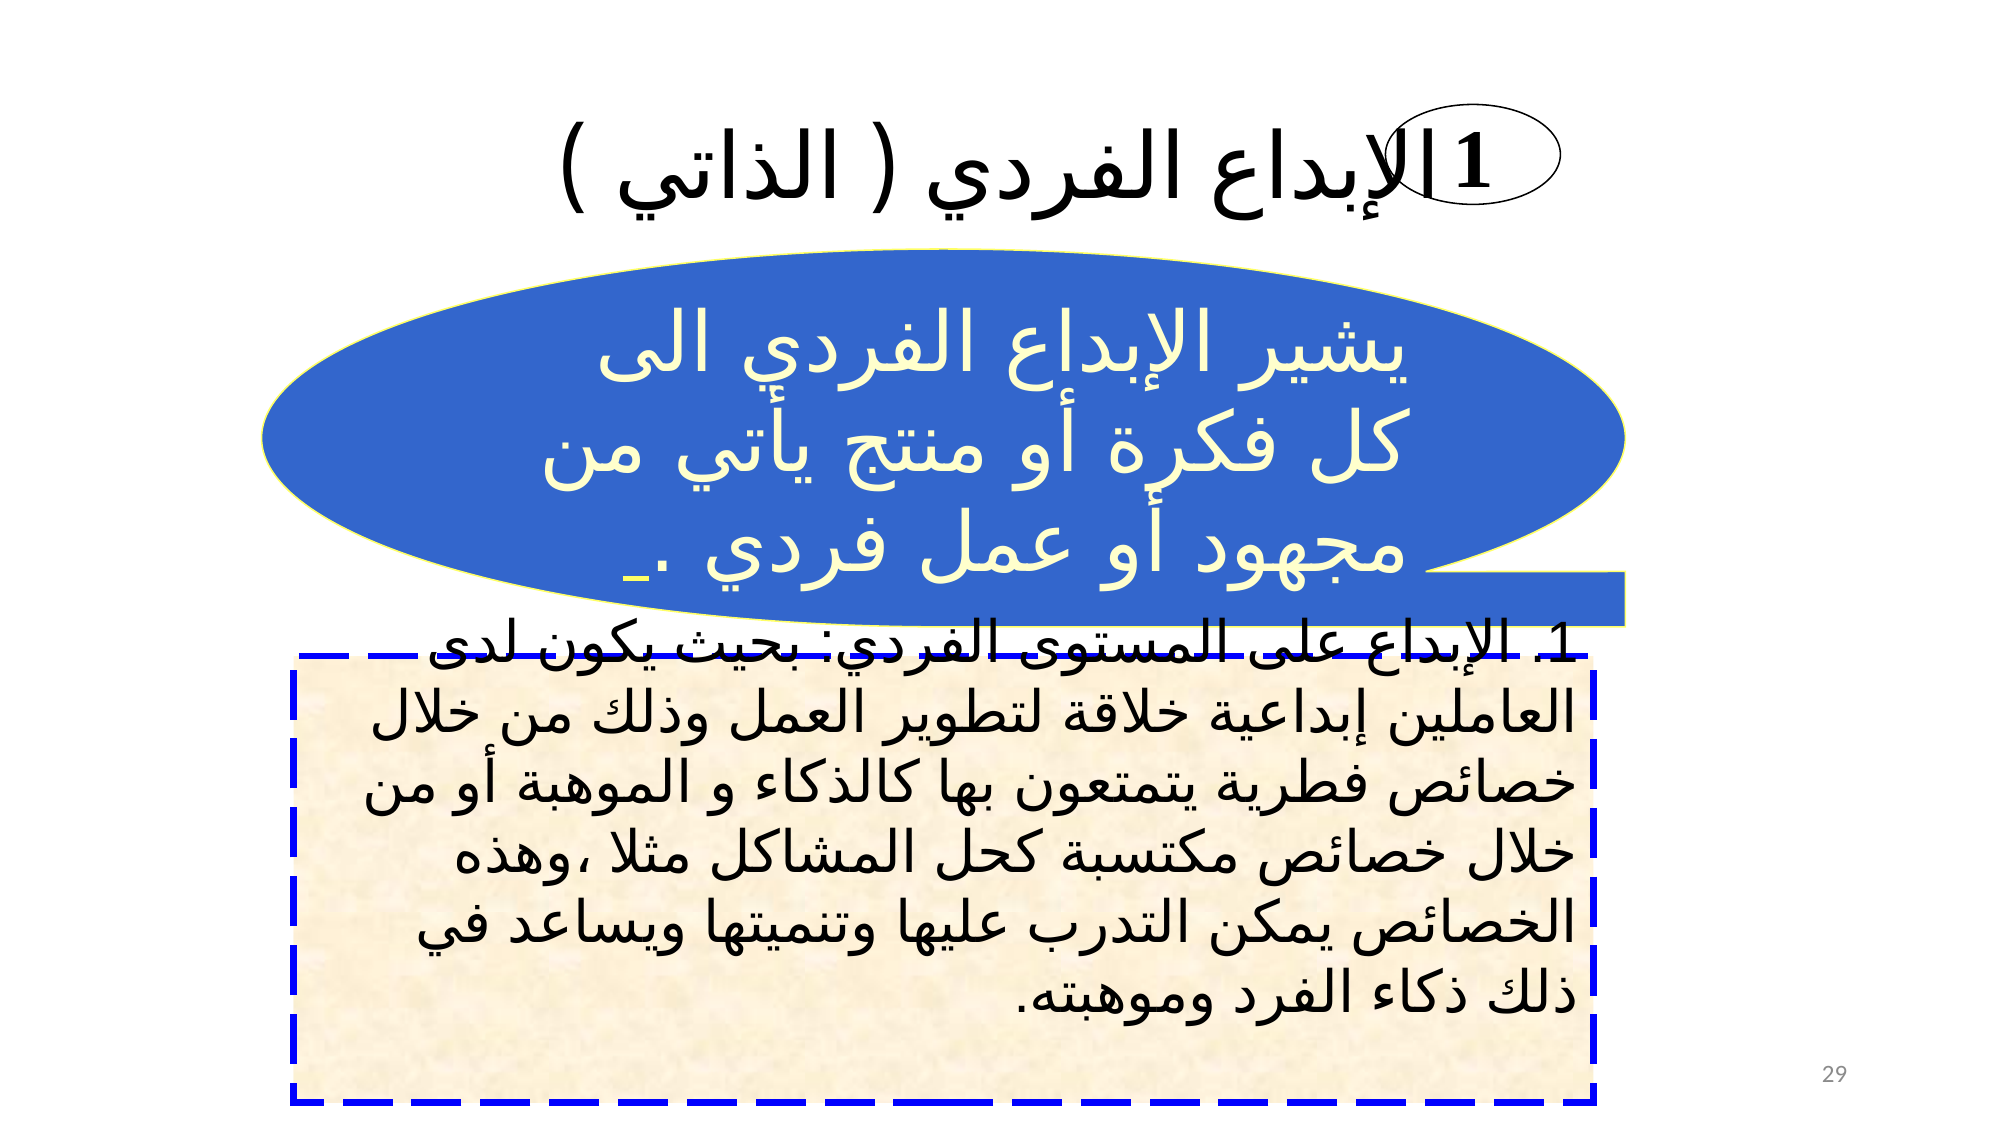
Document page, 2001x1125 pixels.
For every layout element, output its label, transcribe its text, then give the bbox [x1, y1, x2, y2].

text_box 1. الإبداع على المستوى الفردي: بحيث يكون لدى العاملين إبداعية خلاقة لتطوير العمل وذلك من خلال خصائص فطرية يتمتعون بها كالذكاء و الموهبة أو من خلال خصائص مكتسبة كحل المشاكل مثلا ،وهذه الخصائص يمكن التدرب عليها وتنميتها ويساعد في ذلك ذكاء الفرد وموهبته. [293, 656, 1594, 1103]
slide_number 29 [1412, 1042, 1863, 1103]
title الإبداع الفردي ( الذاتي ) [137, 59, 1863, 278]
text_box 1 [1385, 104, 1561, 205]
text_box يشير الإبداع الفردي الى كل فكرة أو منتج يأتي من مجهود أو عمل فردي . [261, 248, 1626, 627]
